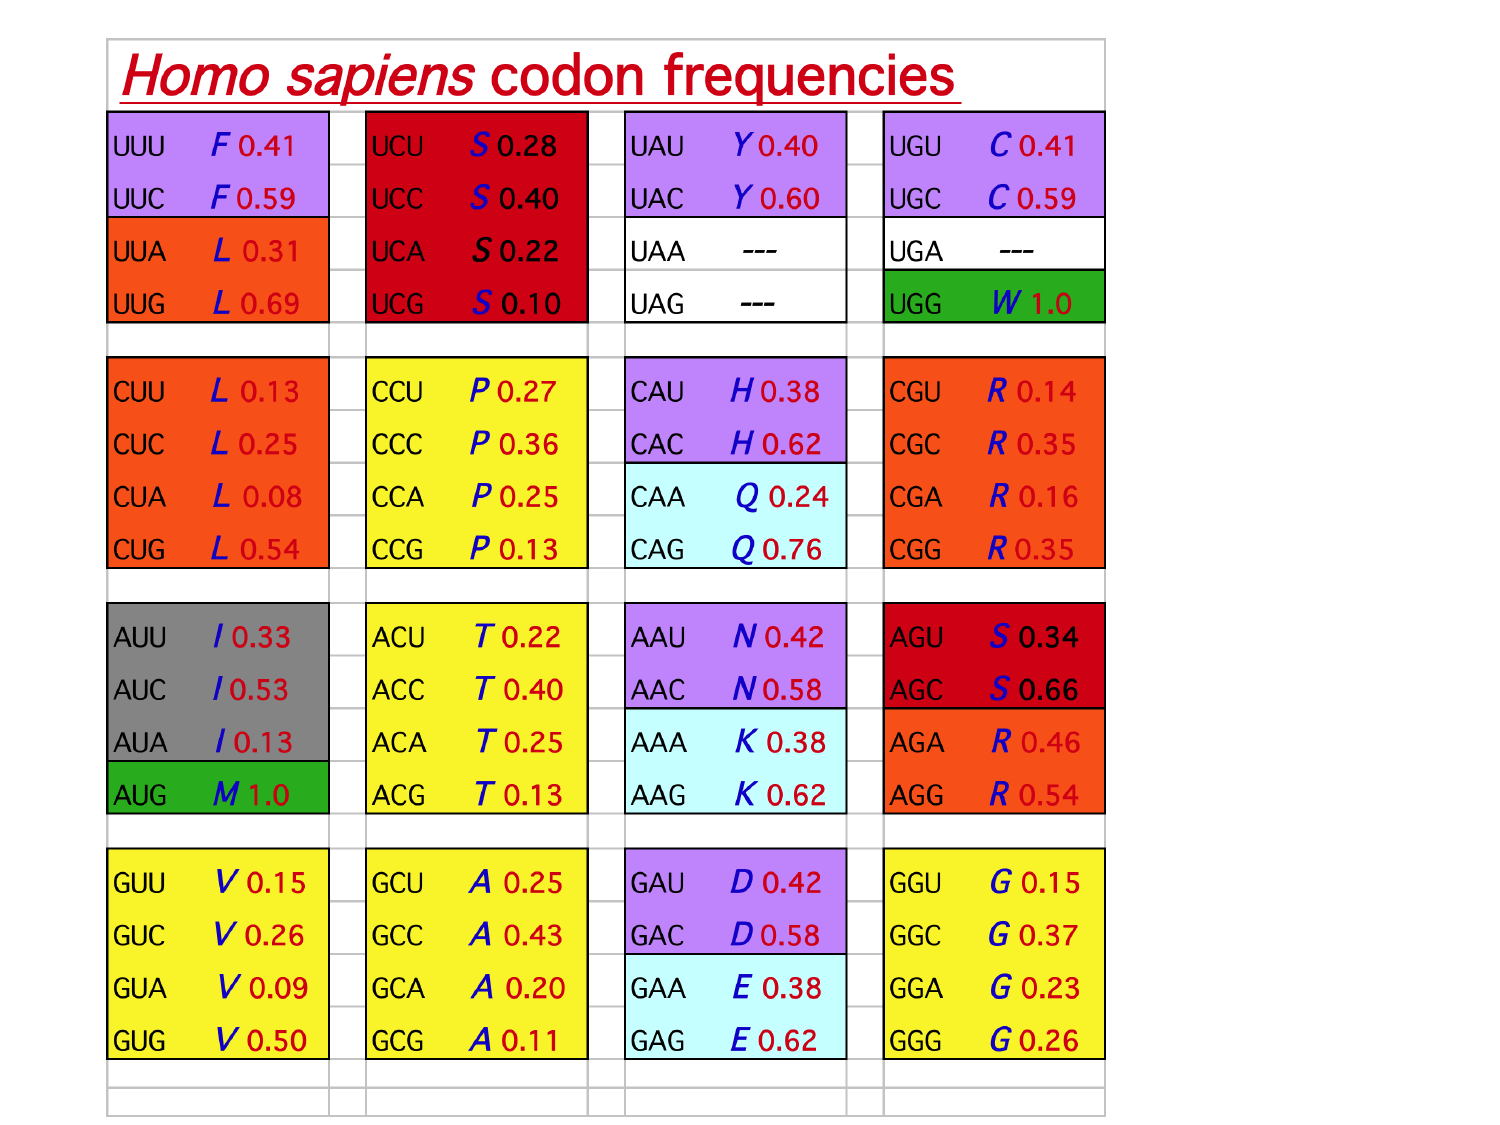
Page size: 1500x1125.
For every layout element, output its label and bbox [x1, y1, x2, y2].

list [106, 38, 1106, 1117]
